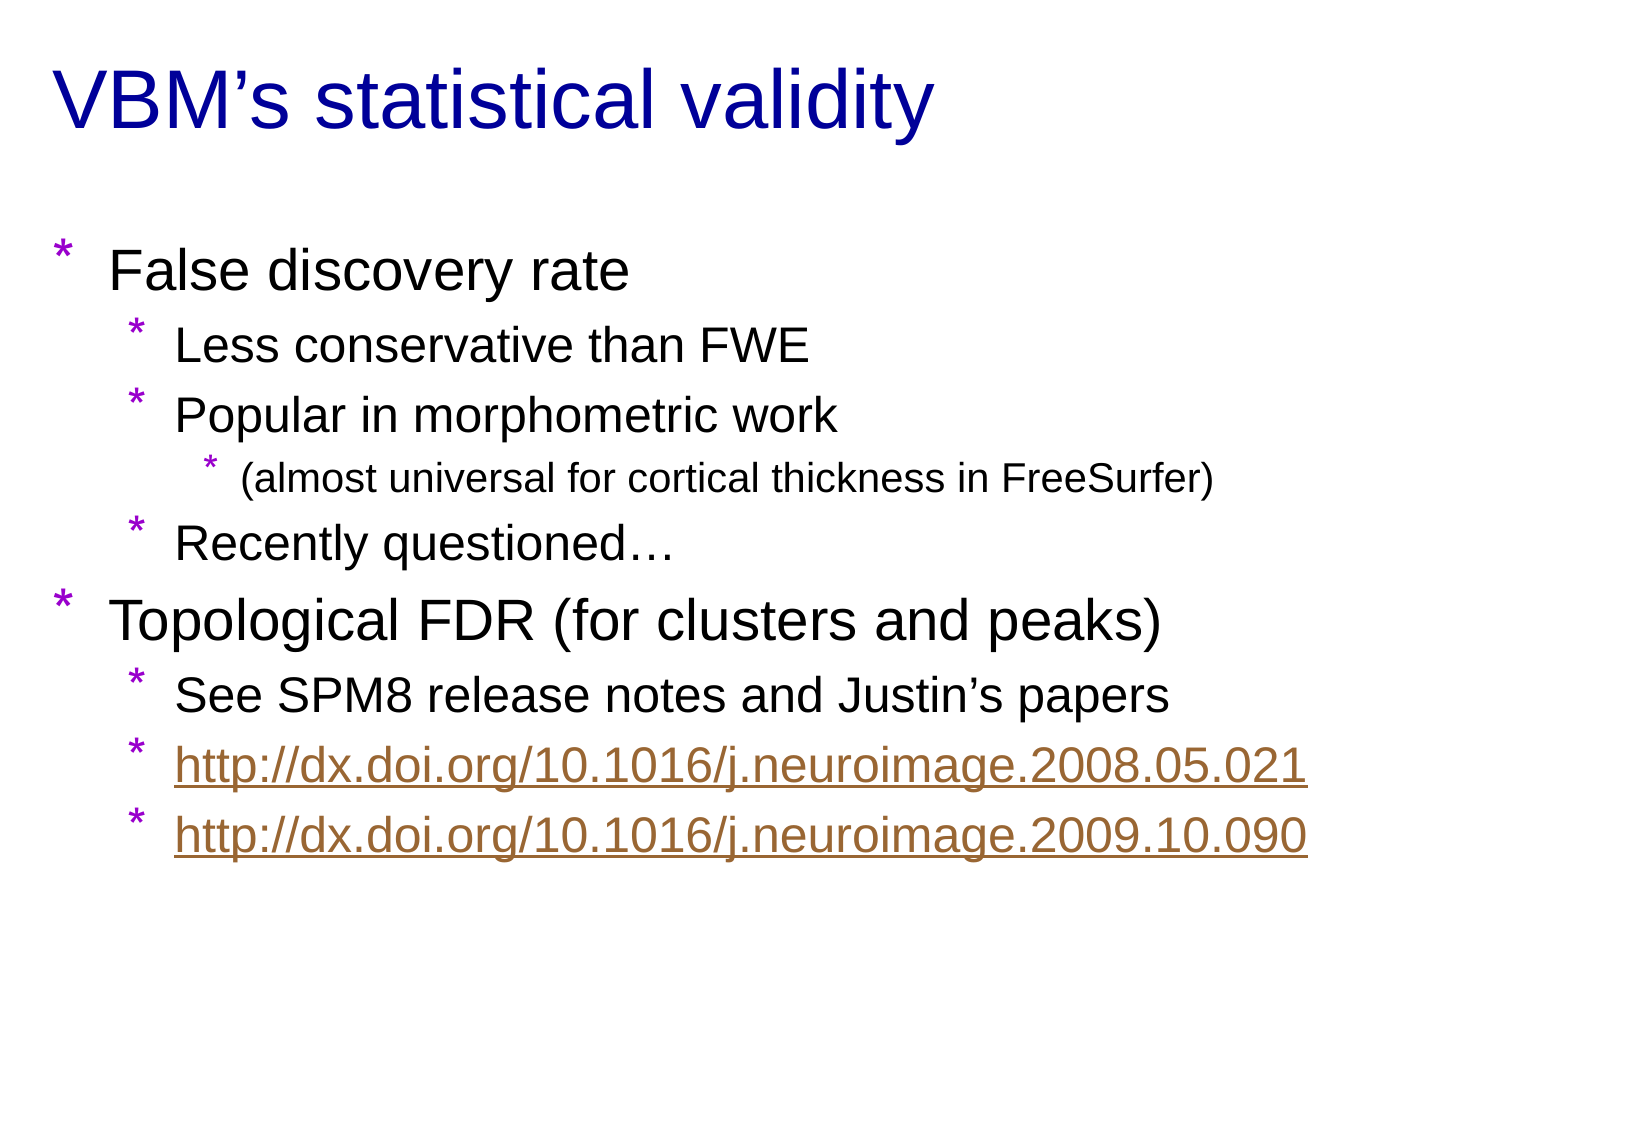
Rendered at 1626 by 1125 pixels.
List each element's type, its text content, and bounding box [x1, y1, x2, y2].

title VBM’s statistical validity [37, 37, 1588, 224]
list False discovery rate Less conservative than FWE Popular in morphometric work (almost universal for cortical thickness in FreeSurfer) Recently questioned… Topological FDR (for clusters and peaks) See SPM8 release notes and Justin’s papers http://dx.doi.org/10.1016/j.neuroimage.2008.05.021 http://dx.doi.org/10.1016/j.neuroimage.2009.10.090 [37, 224, 1588, 1025]
